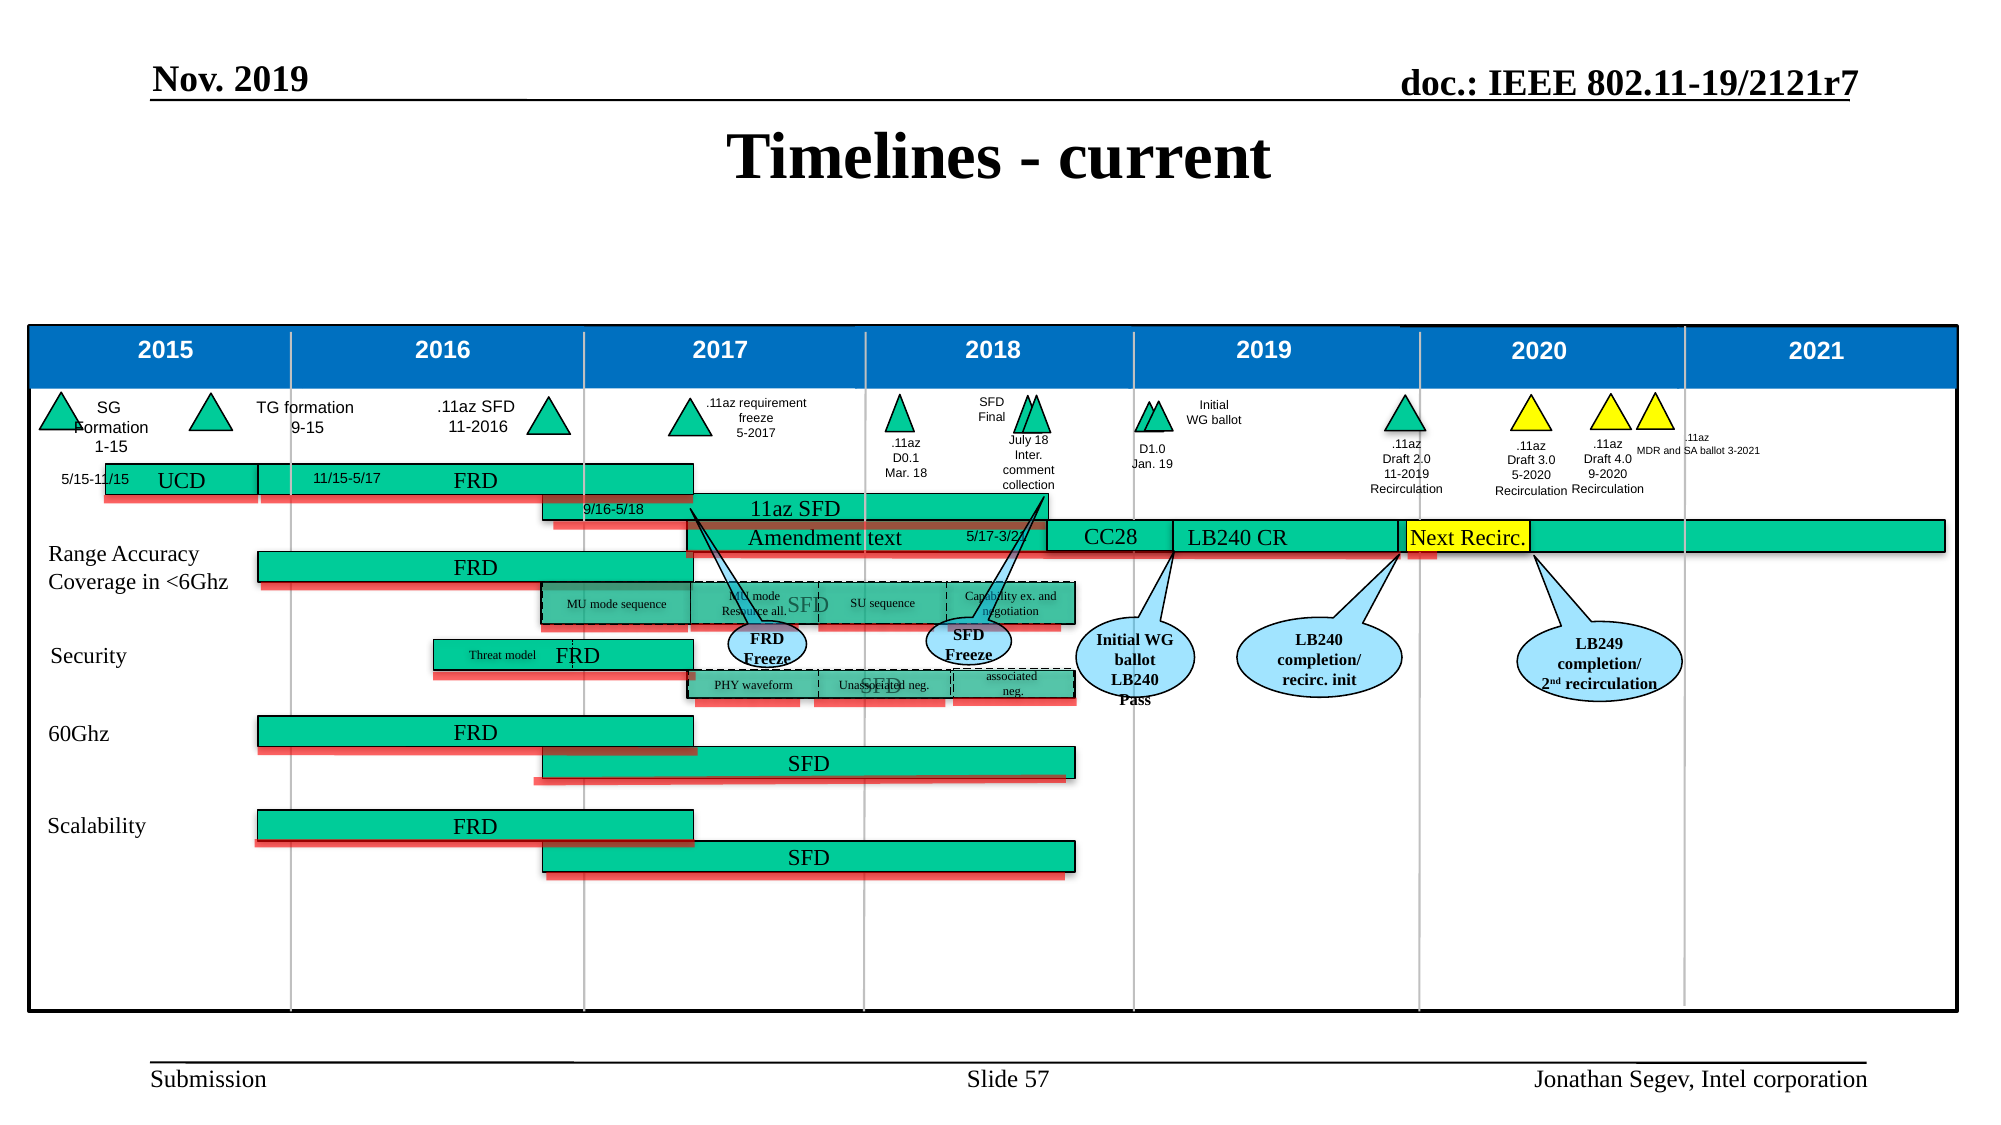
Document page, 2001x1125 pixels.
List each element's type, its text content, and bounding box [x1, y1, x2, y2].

slide_number Slide 57 [950, 1061, 1067, 1123]
title Timelines - current [149, 112, 1850, 193]
footer Jonathan Segev, Intel corporation [1171, 1061, 1869, 1093]
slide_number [152, 54, 563, 100]
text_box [19, 326, 1957, 1012]
